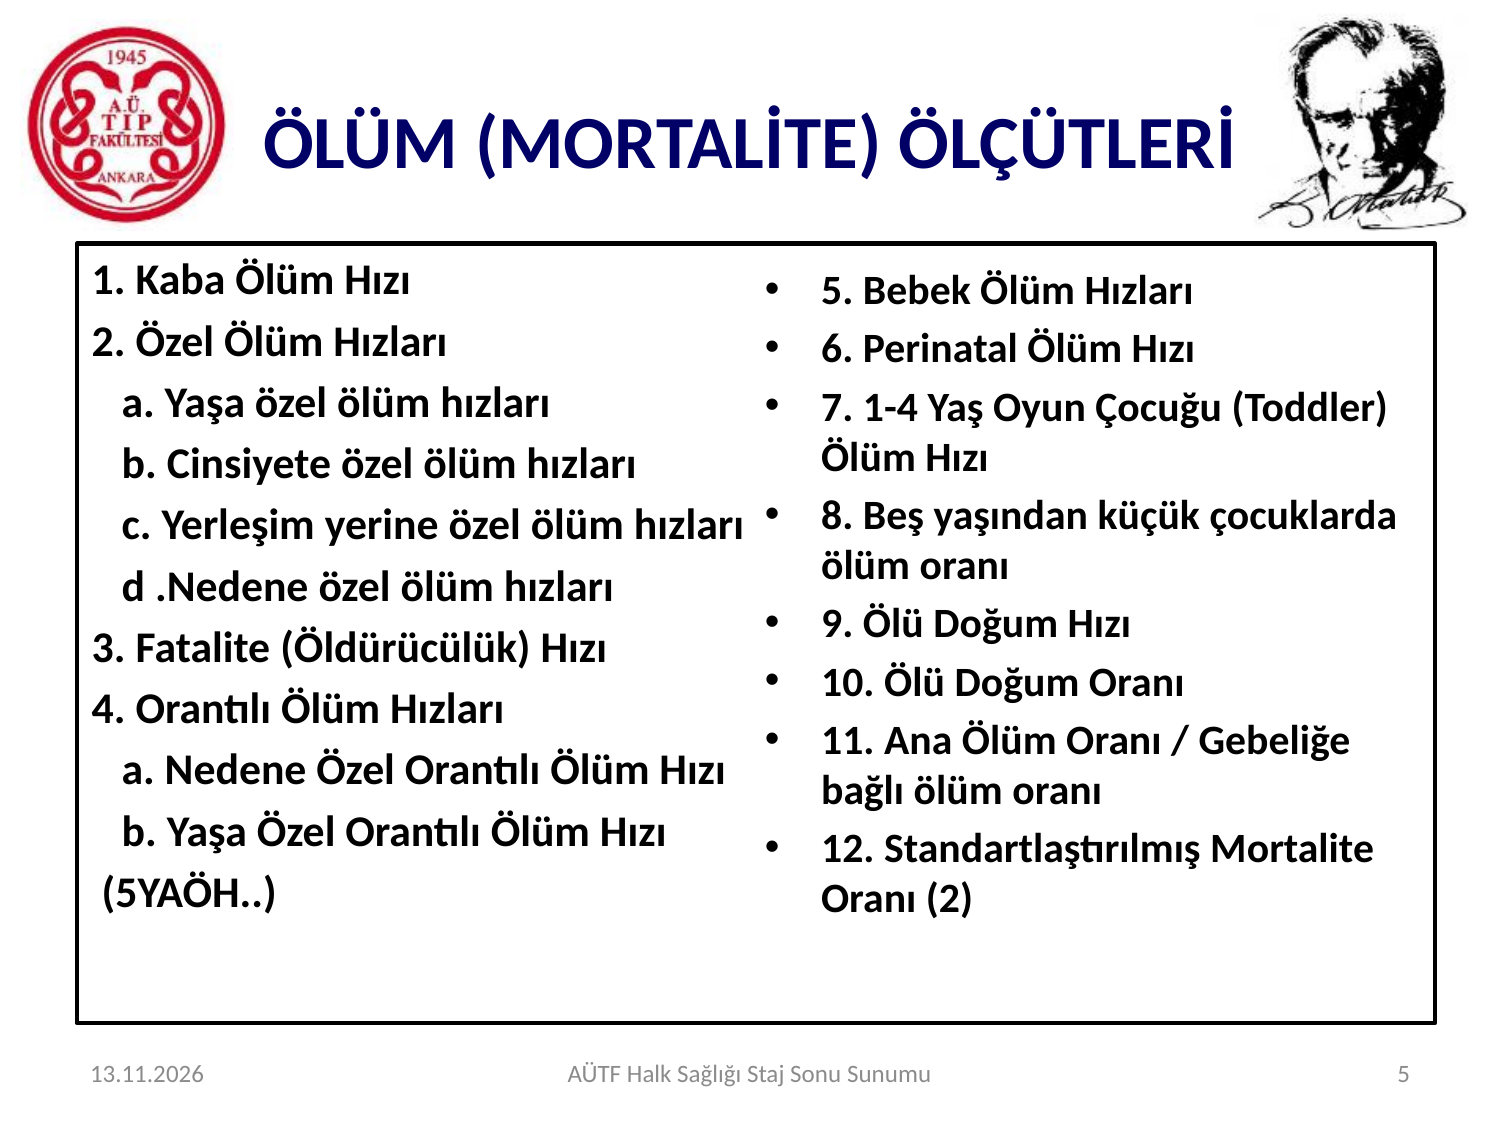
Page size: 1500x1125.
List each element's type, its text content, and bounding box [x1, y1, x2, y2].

picture [20, 18, 234, 231]
title ÖLÜM (MORTALİTE) ÖLÇÜTLERİ [238, 45, 1250, 233]
slide_number 5 [1074, 1042, 1425, 1103]
text_box 5. Bebek Ölüm Hızları 6. Perinatal Ölüm Hızı 7. 1-4 Yaş Oyun Çocuğu (Toddler) Ölüm Hızı 8. Beş yaşından küçük çocuklarda ölüm oranı 9. Ölü Doğum Hızı 10. Ölü Doğum Oranı 11. Ana Ölüm Oranı / Gebeliğe bağlı ölüm oranı 12. Standartlaştırılmış Mortalite Oranı (2) [748, 253, 1425, 1002]
footer AÜTF Halk Sağlığı Staj Sonu Sunumu [512, 1042, 988, 1103]
list 1. Kaba Ölüm Hızı 2. Özel Ölüm Hızları a. Yaşa özel ölüm hızları b. Cinsiyete özel ölüm hızları c. Yerleşim yerine özel ölüm hızları d .Nedene özel ölüm hızları 3. Fatalite (Öldürücülük) Hızı 4. Orantılı Ölüm Hızları a. Nedene Özel Orantılı Ölüm Hızı b. Yaşa Özel Orantılı Ölüm Hızı (5YAÖH..) [75, 241, 1437, 1025]
picture [1254, 13, 1468, 231]
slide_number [75, 1042, 425, 1103]
